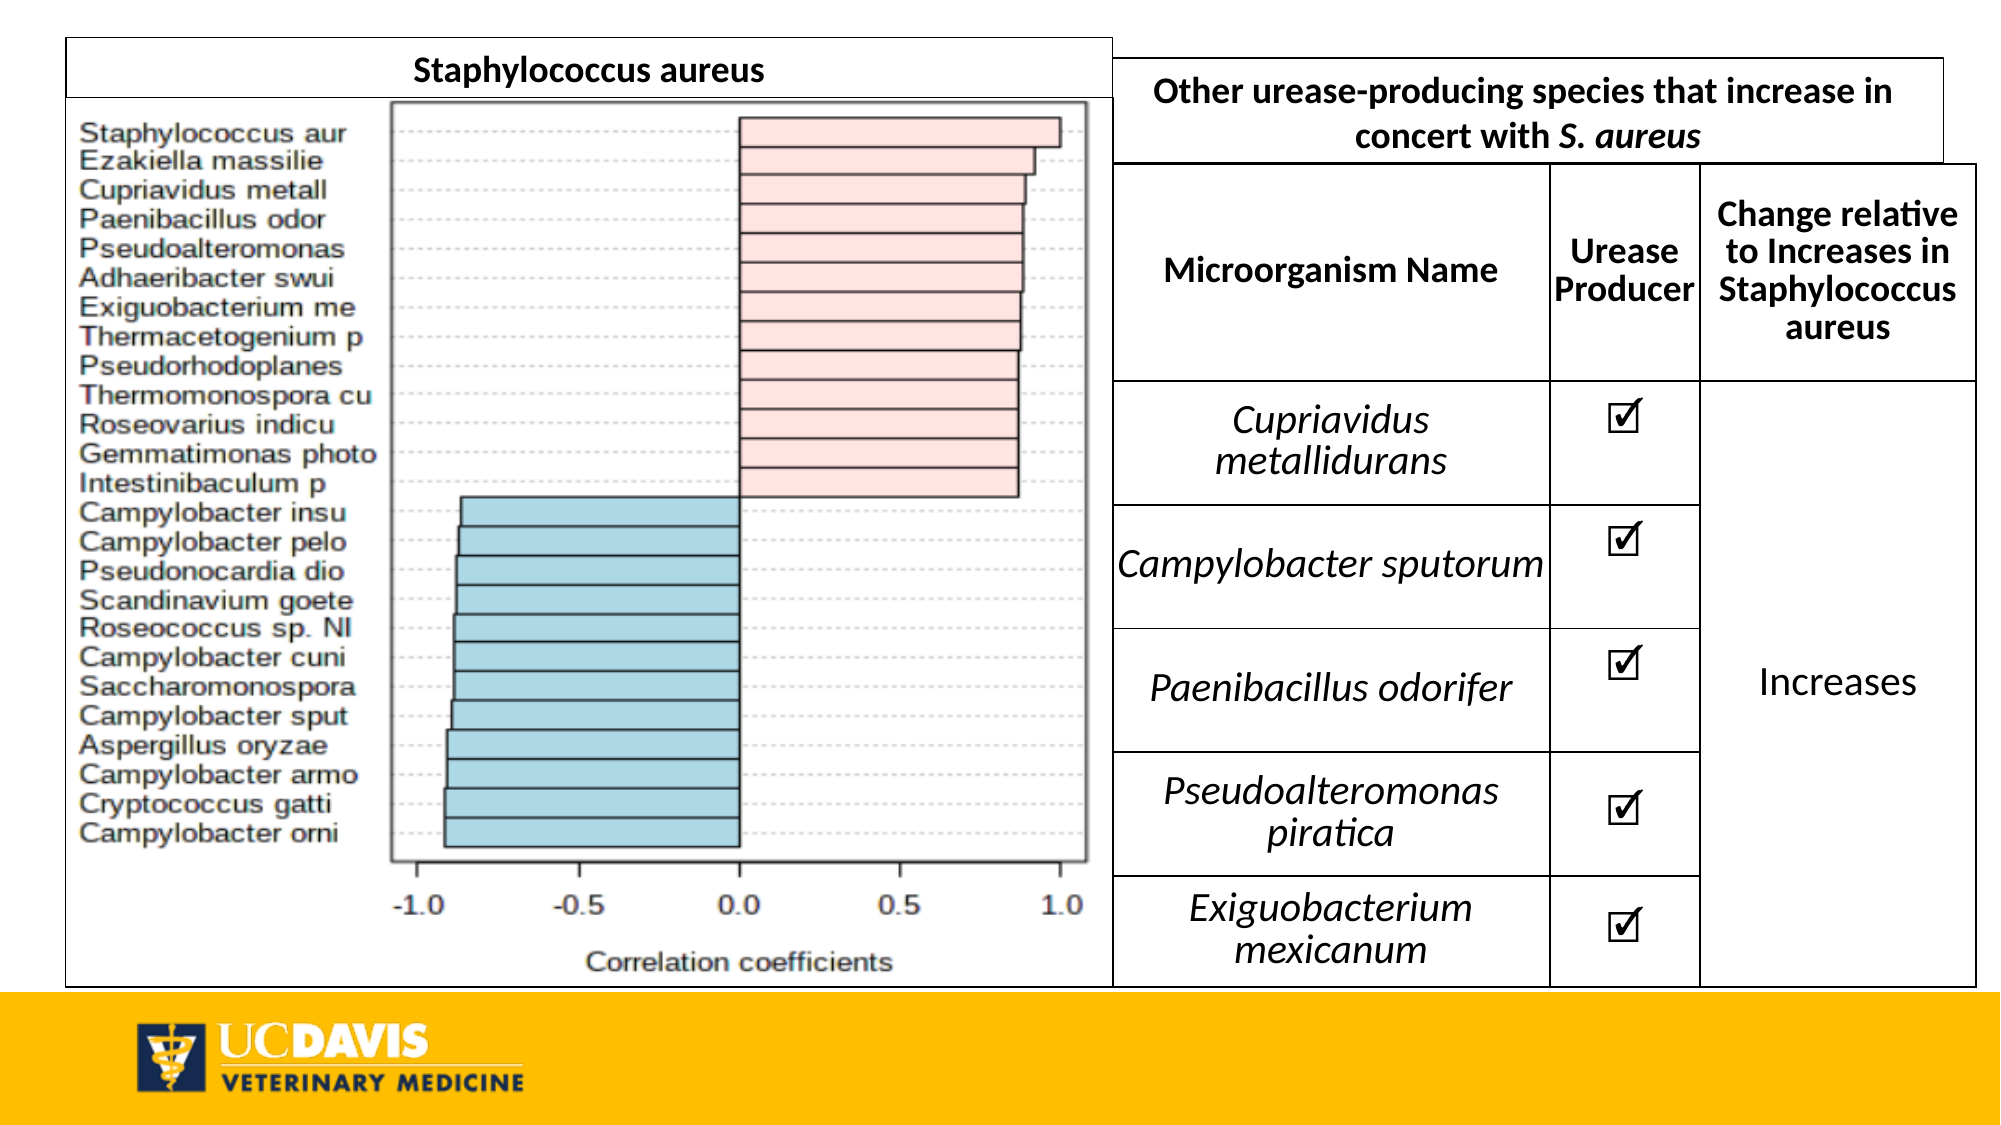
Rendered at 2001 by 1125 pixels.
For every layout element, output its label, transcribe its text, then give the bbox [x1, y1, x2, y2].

table_cell Pseudoalteromonas piratica [1117, 753, 1549, 875]
table_header Microorganism Name [1117, 165, 1549, 380]
table_cell 🗹 [1551, 753, 1699, 875]
table_cell 🗹 [1551, 382, 1699, 504]
table_cell Campylobacter sputorum [1117, 506, 1549, 628]
table_cell Increases [1701, 382, 1975, 986]
picture [65, 97, 1113, 987]
table_cell 🗹 [1551, 629, 1699, 751]
table_cell Cupriavidus metallidurans [1117, 382, 1549, 504]
table_cell 🗹 [1551, 506, 1699, 628]
table_header Change relative to Increases in Staphylococcus aureus [1701, 165, 1975, 380]
text_box Staphylococcus aureus [66, 37, 1113, 97]
table_cell Paenibacillus odorifer [1117, 629, 1549, 751]
text_box Other urease-producing species that increase in concert with S. aureus [1112, 58, 1944, 164]
picture [106, 1007, 557, 1110]
table_cell 🗹 [1551, 877, 1699, 986]
table_header Urease Producer [1551, 165, 1699, 380]
table_cell Exiguobacterium mexicanum [1117, 877, 1549, 986]
